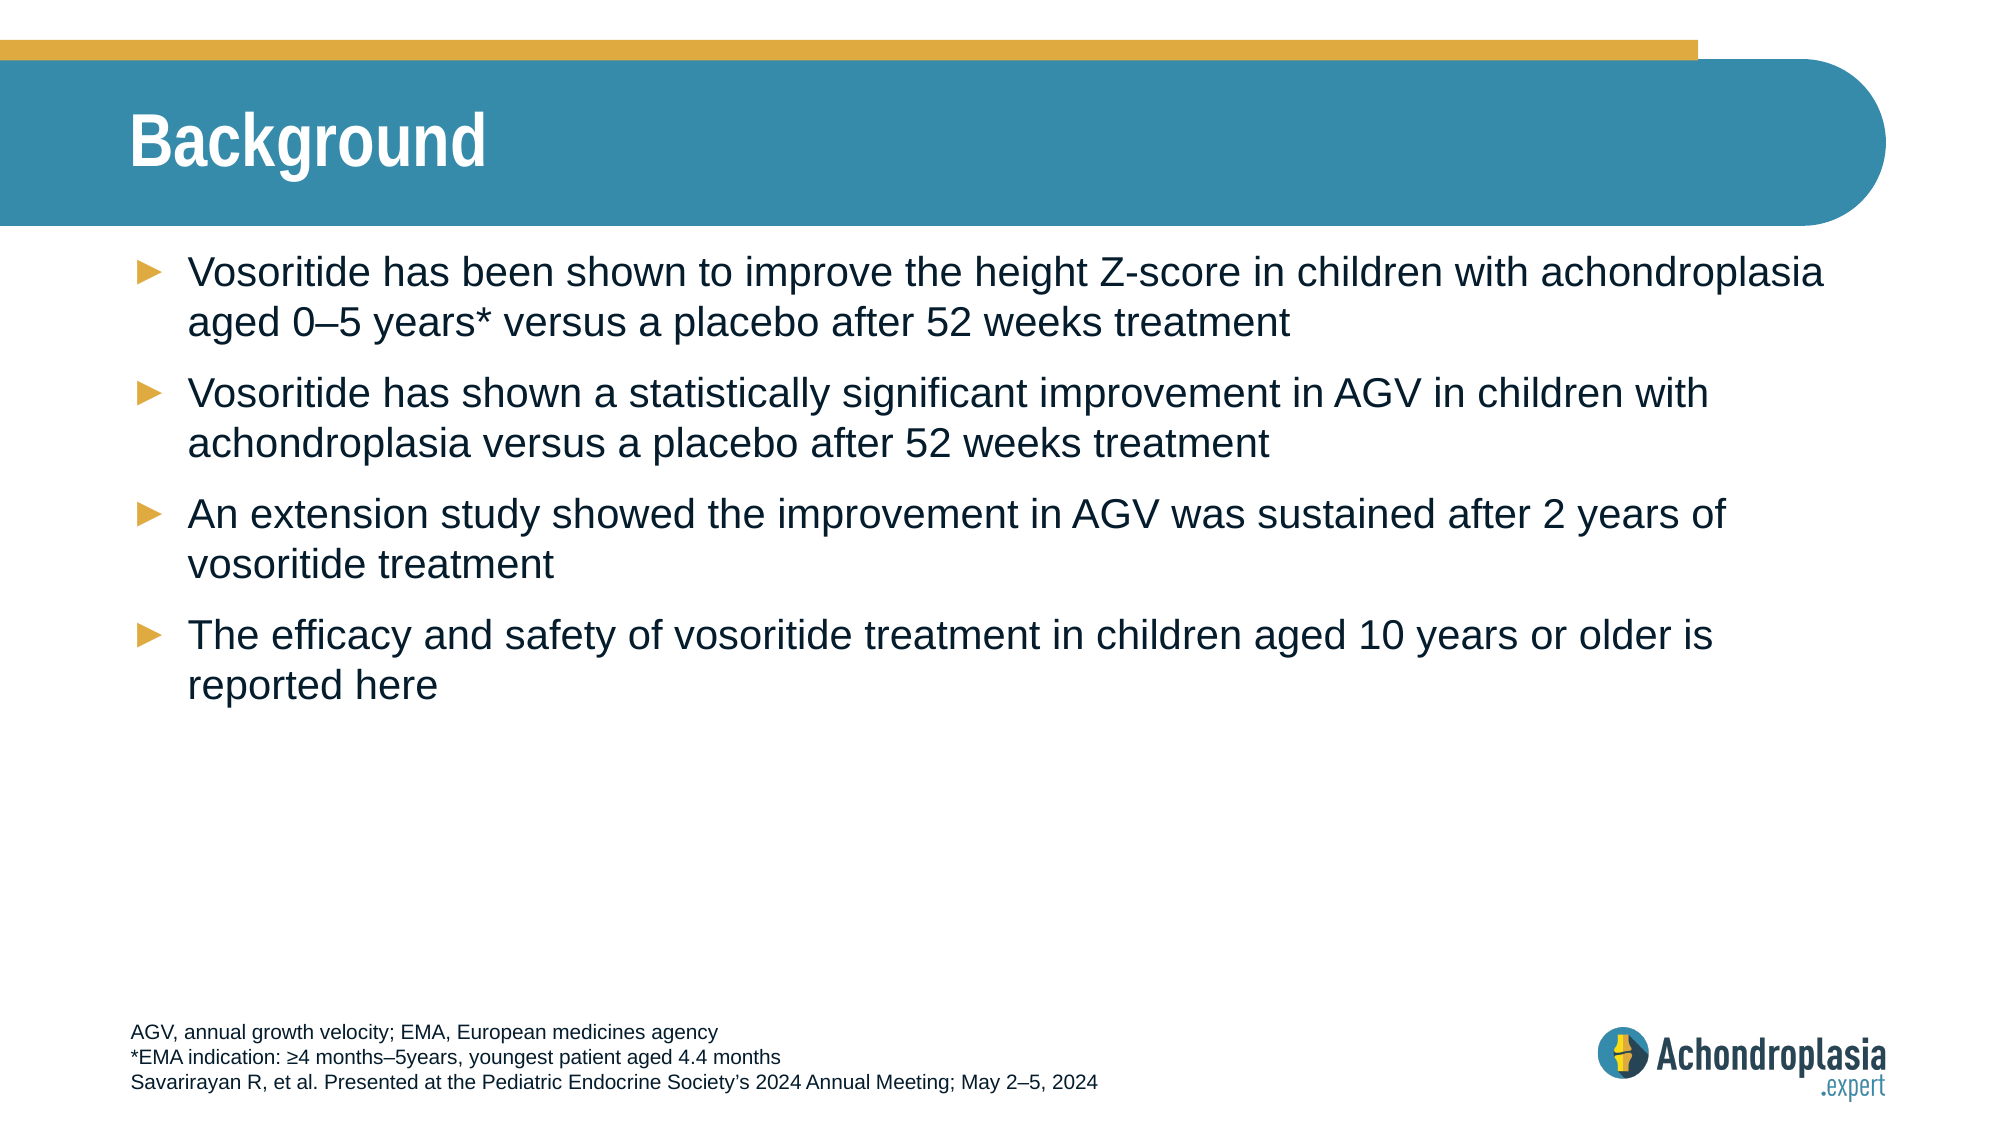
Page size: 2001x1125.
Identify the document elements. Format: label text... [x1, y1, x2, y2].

list Vosoritide has been shown to improve the height Z-score in children with achondroplasia aged 0–5 years* versus a placebo after 52 weeks treatment Vosoritide has shown a statistically significant improvement in AGV in children with achondroplasia versus a placebo after 52 weeks treatment An extension study showed the improvement in AGV was sustained after 2 years of vosoritide treatment The efficacy and safety of vosoritide treatment in children aged 10 years or older is reported here [114, 237, 1886, 982]
picture [1598, 1027, 1886, 1102]
footer AGV, annual growth velocity; EMA, European medicines agency *EMA indication: ≥4 months–5years, youngest patient aged 4.4 months Savarirayan R, et al. Presented at the Pediatric Endocrine Society’s 2024 Annual Meeting; May 2–5, 2024 [115, 1005, 1598, 1102]
title Background [114, 59, 1886, 225]
